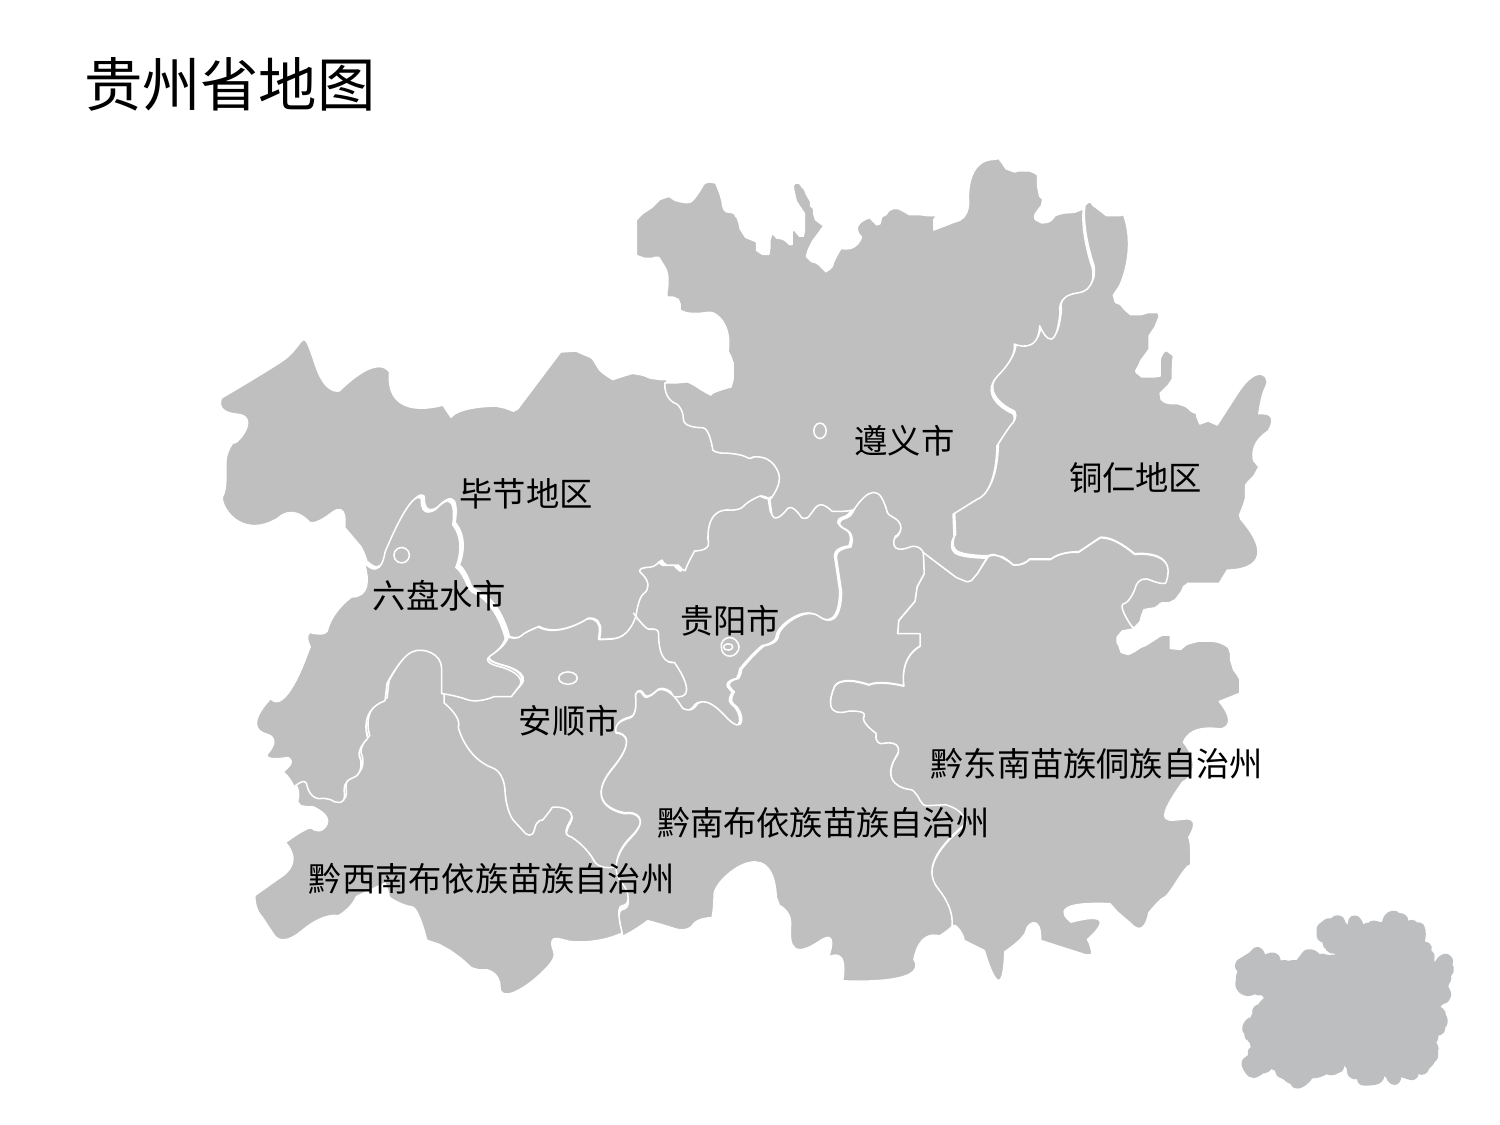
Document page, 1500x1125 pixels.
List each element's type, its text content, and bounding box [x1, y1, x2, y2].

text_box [213, 158, 1287, 1018]
text_box [1247, 917, 1448, 1083]
title 贵州省地图 [69, 40, 592, 121]
